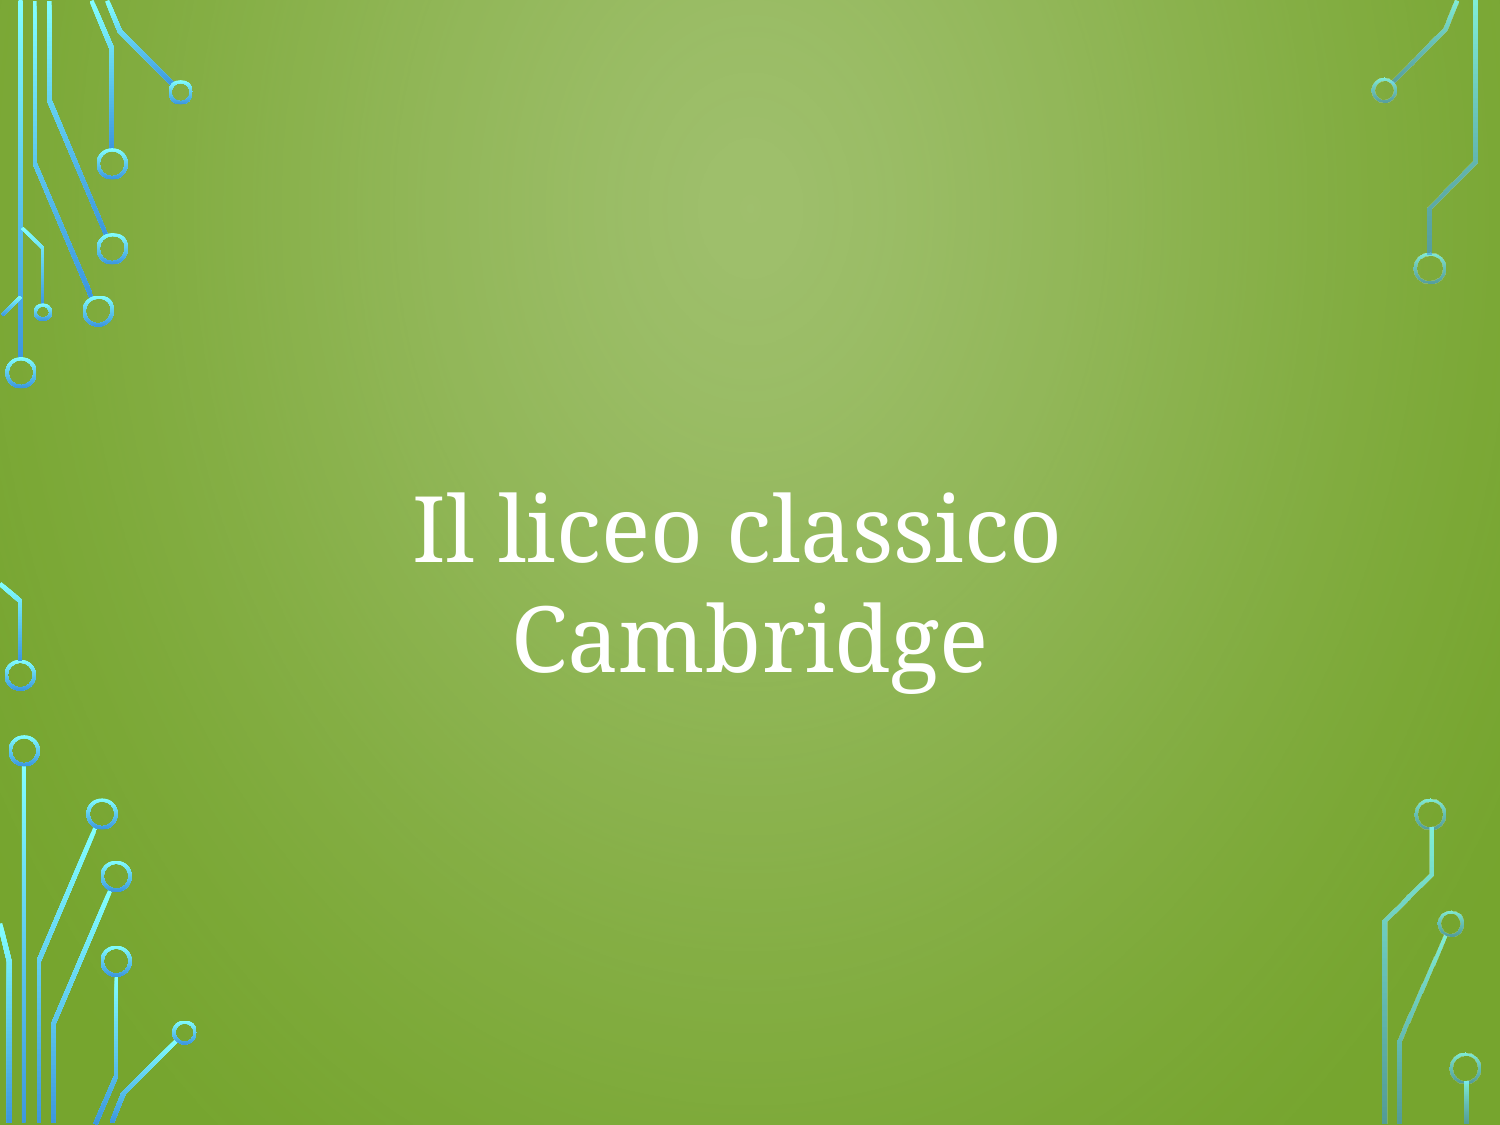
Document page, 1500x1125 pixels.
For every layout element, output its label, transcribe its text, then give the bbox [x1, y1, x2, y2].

text_box Il liceo classico Cambridge [204, 363, 1296, 762]
